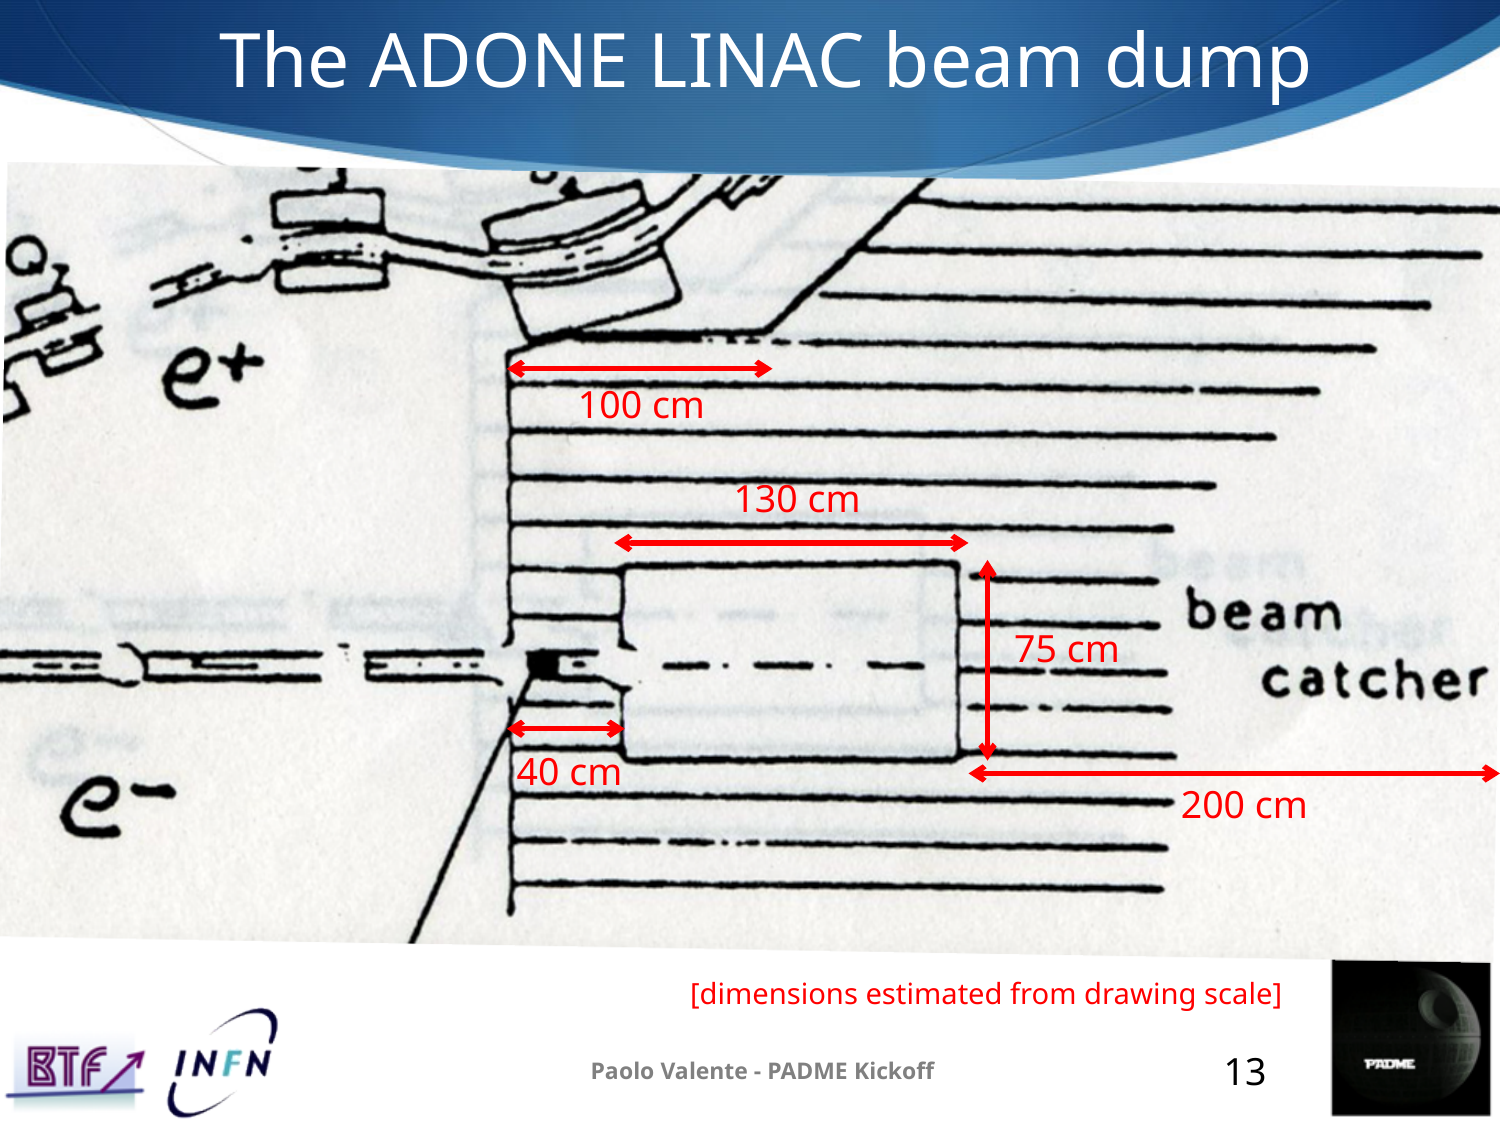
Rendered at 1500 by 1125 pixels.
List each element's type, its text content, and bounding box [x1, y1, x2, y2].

picture [0, 0, 1500, 1125]
text_box The ADONE LINAC beam dump [91, 0, 1442, 114]
slide_number 13 [1208, 1040, 1297, 1101]
text_box [dimensions estimated from drawing scale] [675, 968, 1298, 1018]
footer Paolo Valente - PADME Kickoff [474, 1040, 950, 1101]
